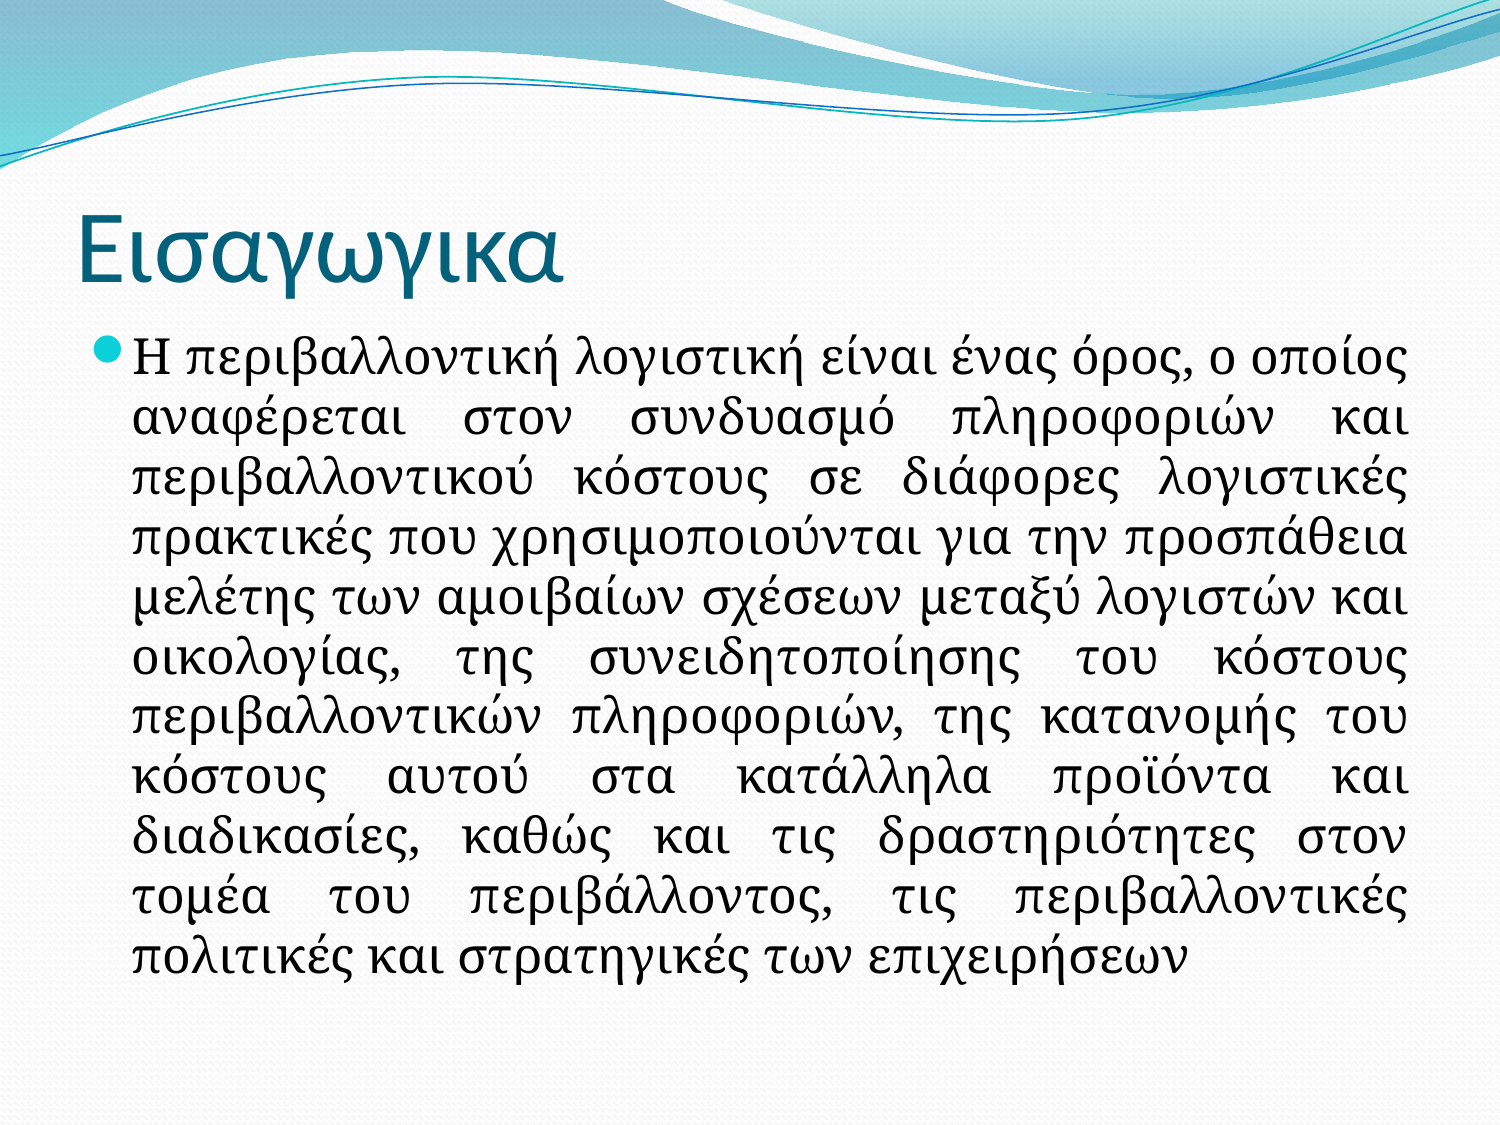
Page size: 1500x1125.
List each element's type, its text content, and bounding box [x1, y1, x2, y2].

title Εισαγωγικα [75, 115, 1425, 303]
list Η περιβαλλοντική λογιστική είναι ένας όρος, ο οποίος αναφέρεται στον συνδυασμό πληροφοριών και περιβαλλοντικού κόστους σε διάφορες λογιστικές πρακτικές που χρησιμοποιούνται για την προσπάθεια μελέτης των αμοιβαίων σχέσεων μεταξύ λογιστών και οικολογίας, της συνειδητοποίησης του κόστους περιβαλλοντικών πληροφοριών, της κατανομής του κόστους αυτού στα κατάλληλα προϊόντα και διαδικασίες, καθώς και τις δραστηριότητες στον τομέα του περιβάλλοντος, τις περιβαλλοντικές πολιτικές και στρατηγικές των επιχειρήσεων [75, 317, 1425, 1038]
